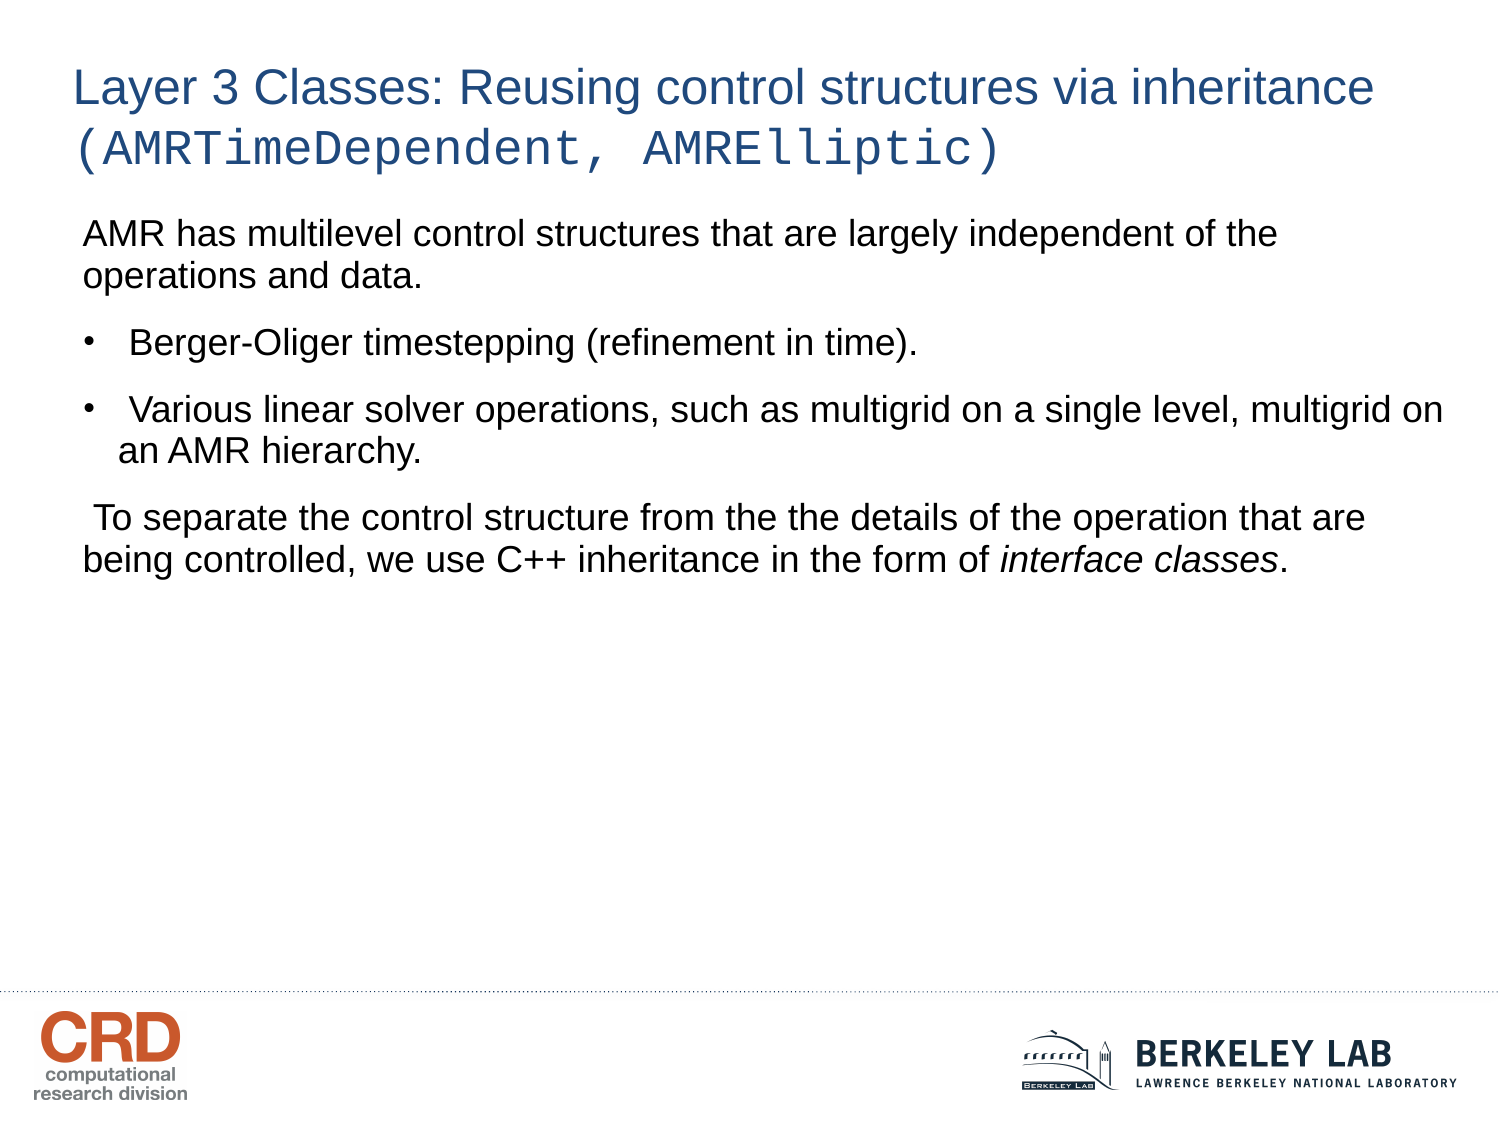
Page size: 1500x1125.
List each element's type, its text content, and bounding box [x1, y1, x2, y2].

text_box Layer 3 Classes: Reusing control structures via inheritance (AMRTimeDependent, AMRElliptic) [57, 47, 1416, 182]
picture [34, 1011, 187, 1100]
picture [1022, 1029, 1457, 1090]
text_box AMR has multilevel control structures that are largely independent of the operations and data. Berger-Oliger timestepping (refinement in time). Various linear solver operations, such as multigrid on a single level, multigrid on an AMR hierarchy. To separate the control structure from the the details of the operation that are being controlled, we use C++ inheritance in the form of interface classes. [67, 205, 1464, 589]
